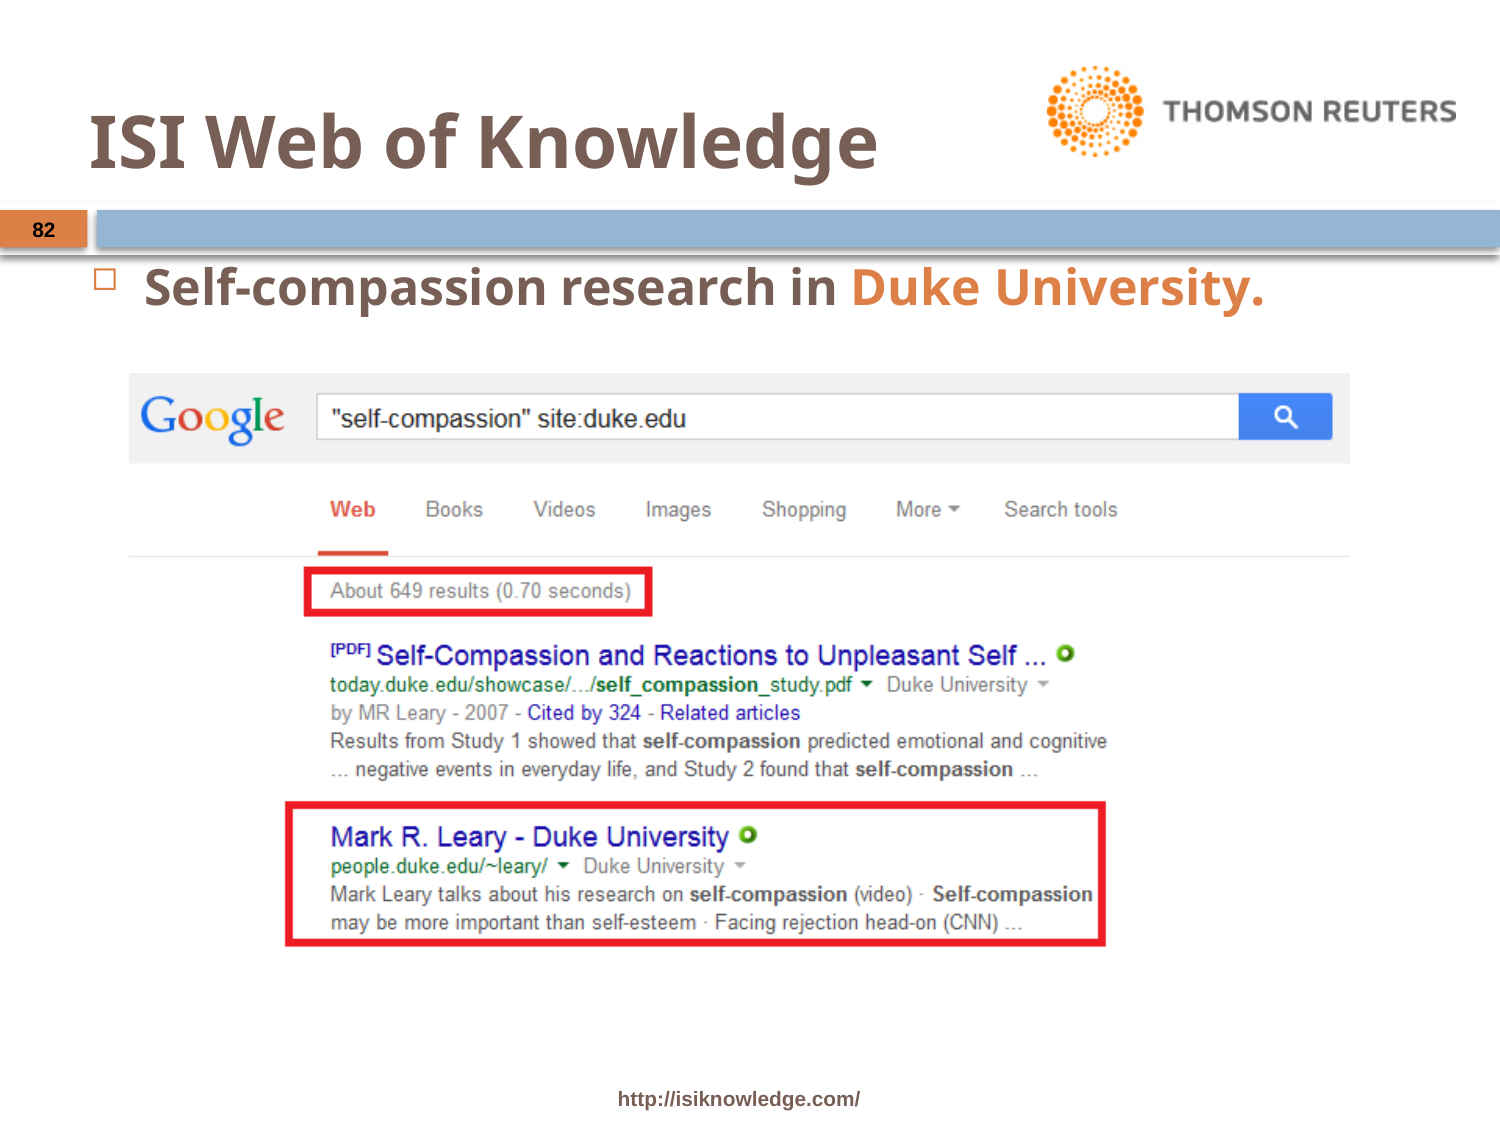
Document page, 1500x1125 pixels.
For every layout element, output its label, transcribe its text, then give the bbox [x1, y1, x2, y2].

title ISI Web of Knowledge [75, 45, 1425, 233]
slide_number 82 [0, 208, 88, 249]
picture [128, 373, 1350, 951]
picture [1047, 66, 1456, 158]
list Self-compassion research in Duke University. [76, 243, 1456, 988]
text_box http://isiknowledge.com/ [76, 1078, 1402, 1114]
